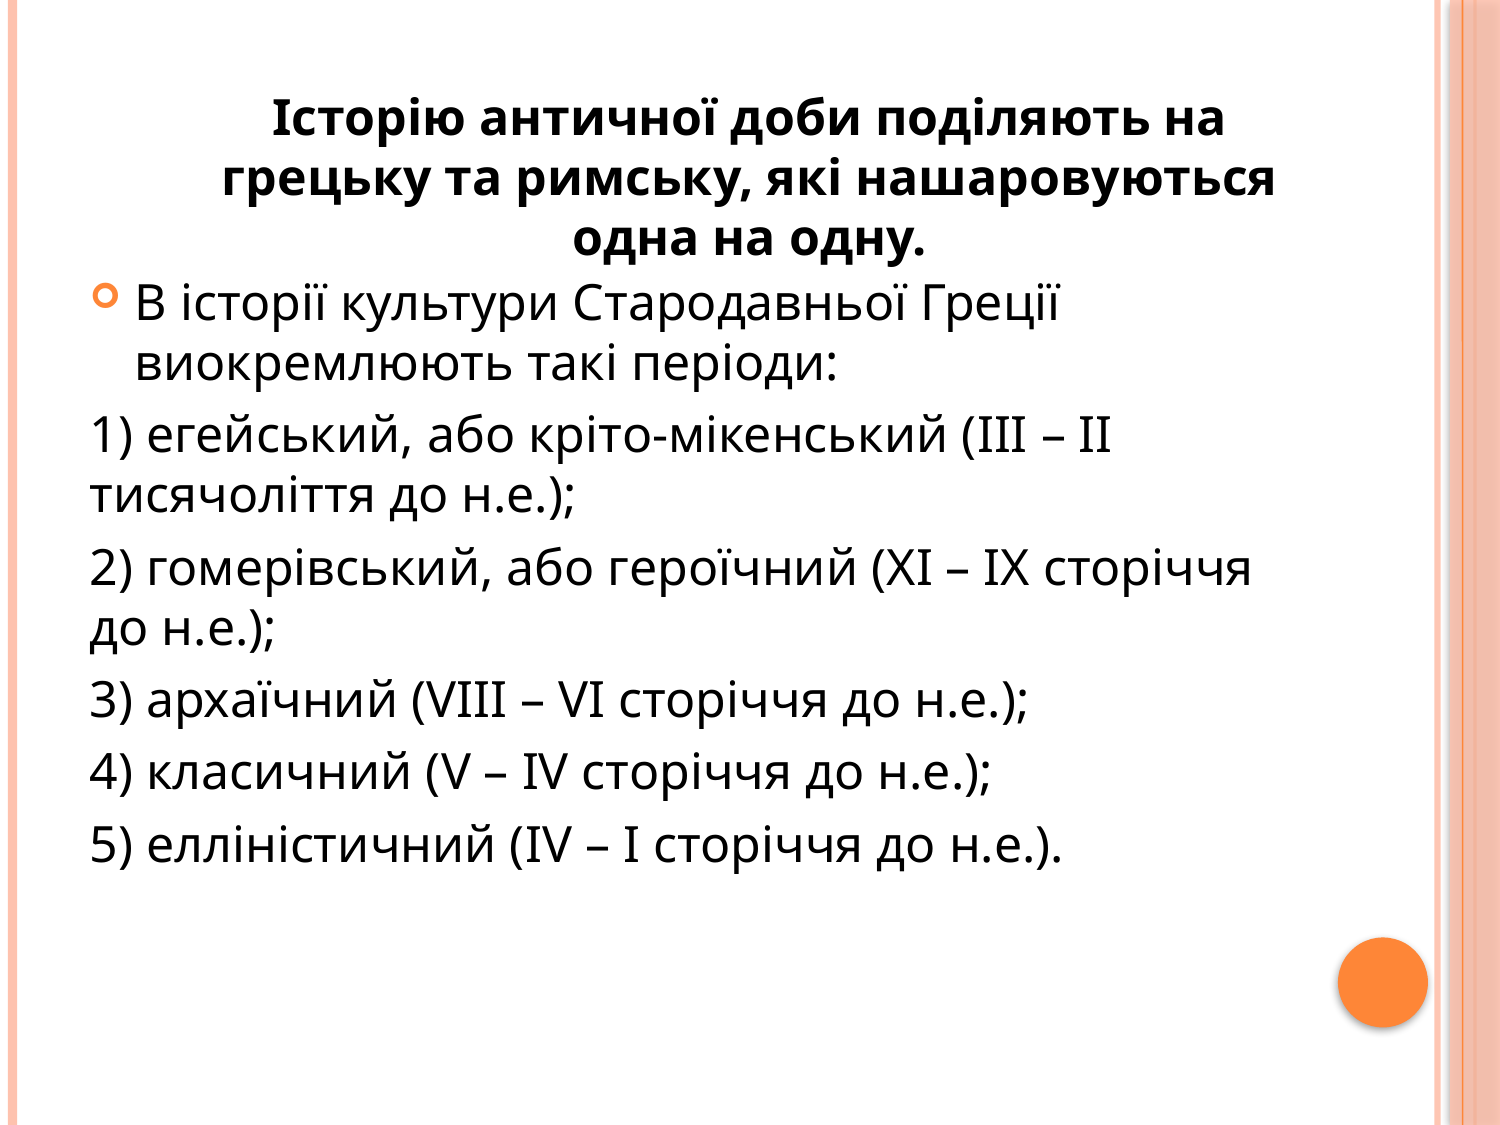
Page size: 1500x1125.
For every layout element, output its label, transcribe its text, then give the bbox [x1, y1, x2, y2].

list В історії культури Стародавньої Греції виокремлюють такі періоди: 1) егейський, або кріто-мікенський (III – II тисячоліття до н.е.); 2) гомерівський, або героїчний (XI – IX сторіччя до н.е.); 3) архаїчний (VIII – VI сторіччя до н.е.); 4) класичний (V – IV сторіччя до н.е.); 5) елліністичний (IV – I сторіччя до н.е.). [75, 262, 1300, 1062]
text_box Історію античної доби поділяють на грецьку та римську, які нашаровуються одна на одну. [147, 78, 1353, 273]
